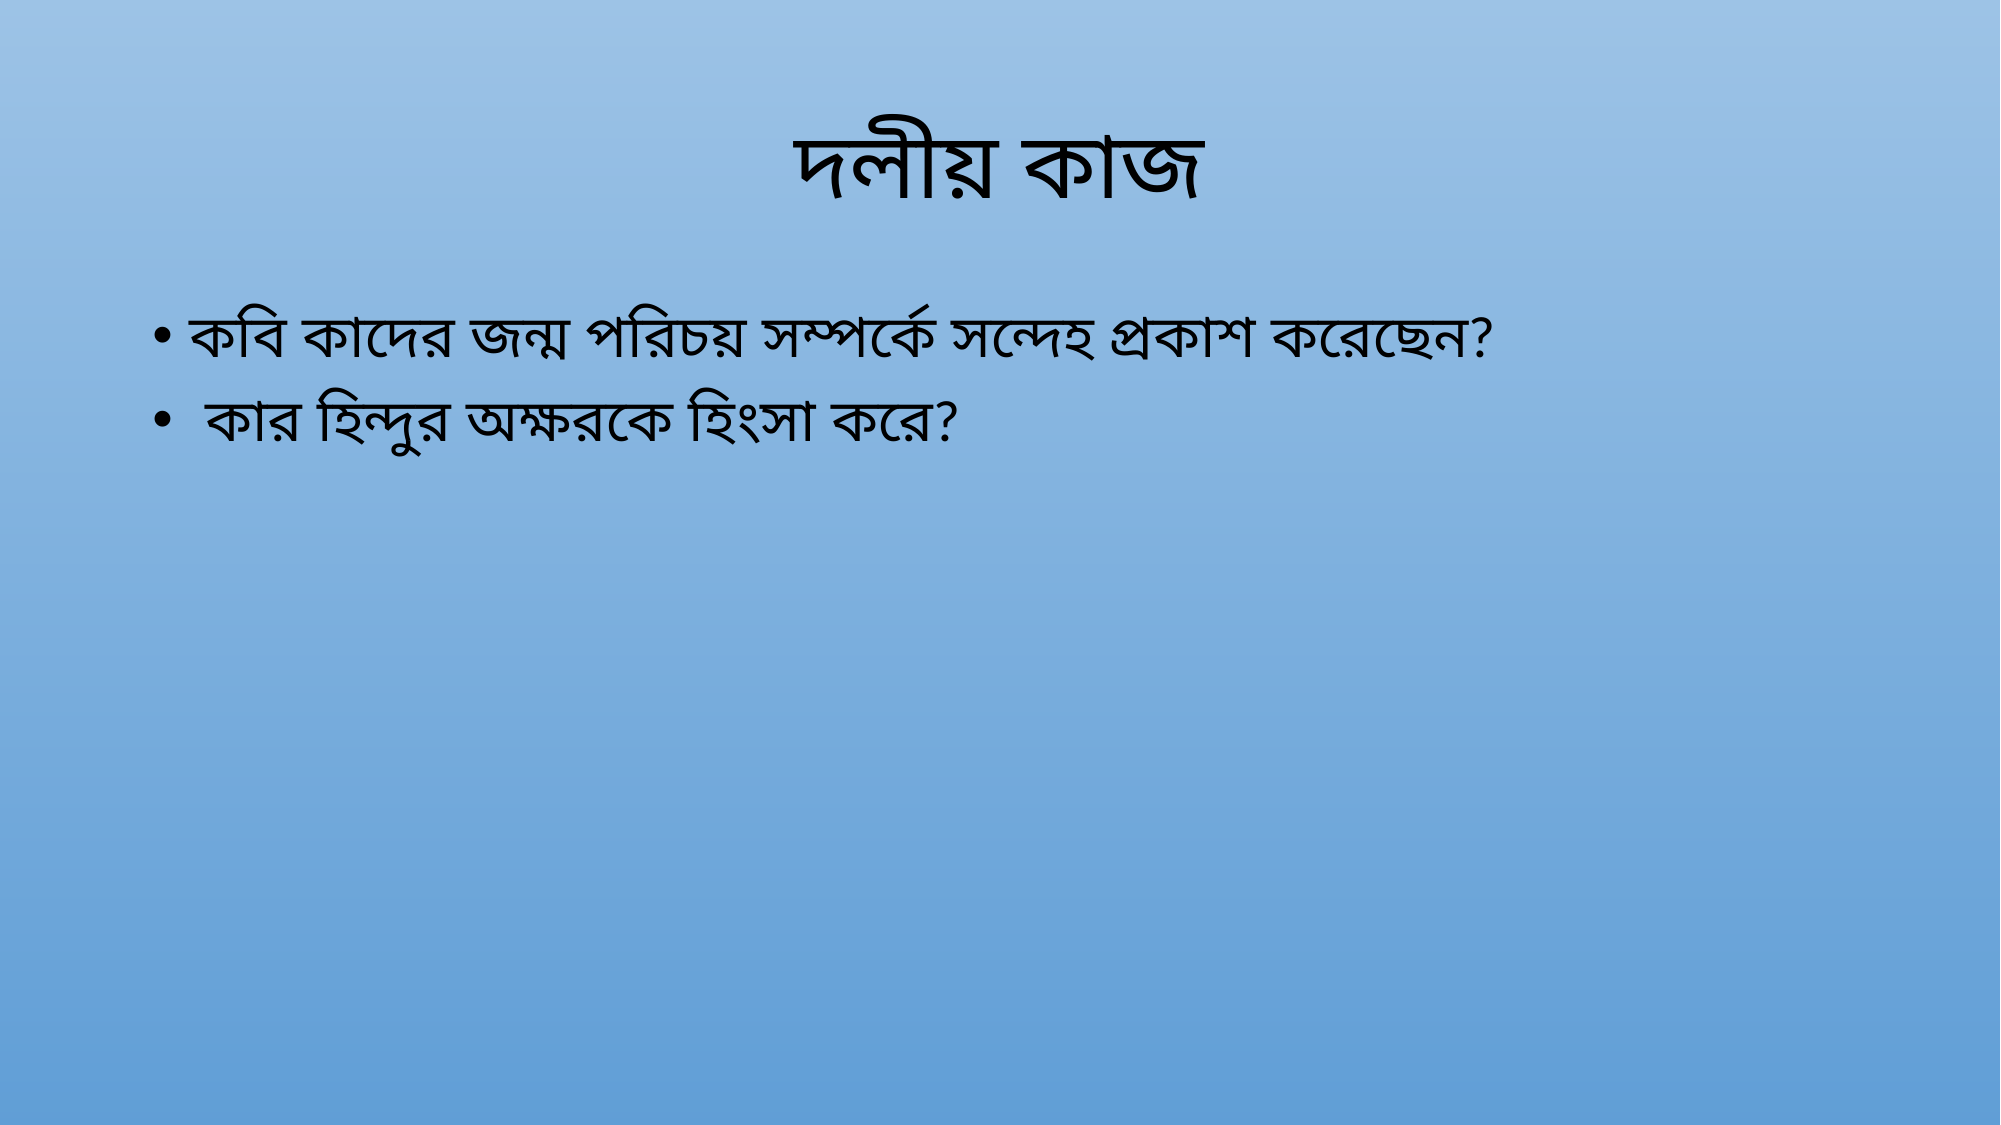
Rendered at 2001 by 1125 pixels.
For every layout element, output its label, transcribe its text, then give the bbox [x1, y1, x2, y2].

title দলীয় কাজ [137, 59, 1863, 278]
list কবি কাদের জন্ম পরিচয় সম্পর্কে সন্দেহ প্রকাশ করেছেন? কার হিন্দুর অক্ষরকে হিংসা করে? [137, 299, 1863, 1014]
